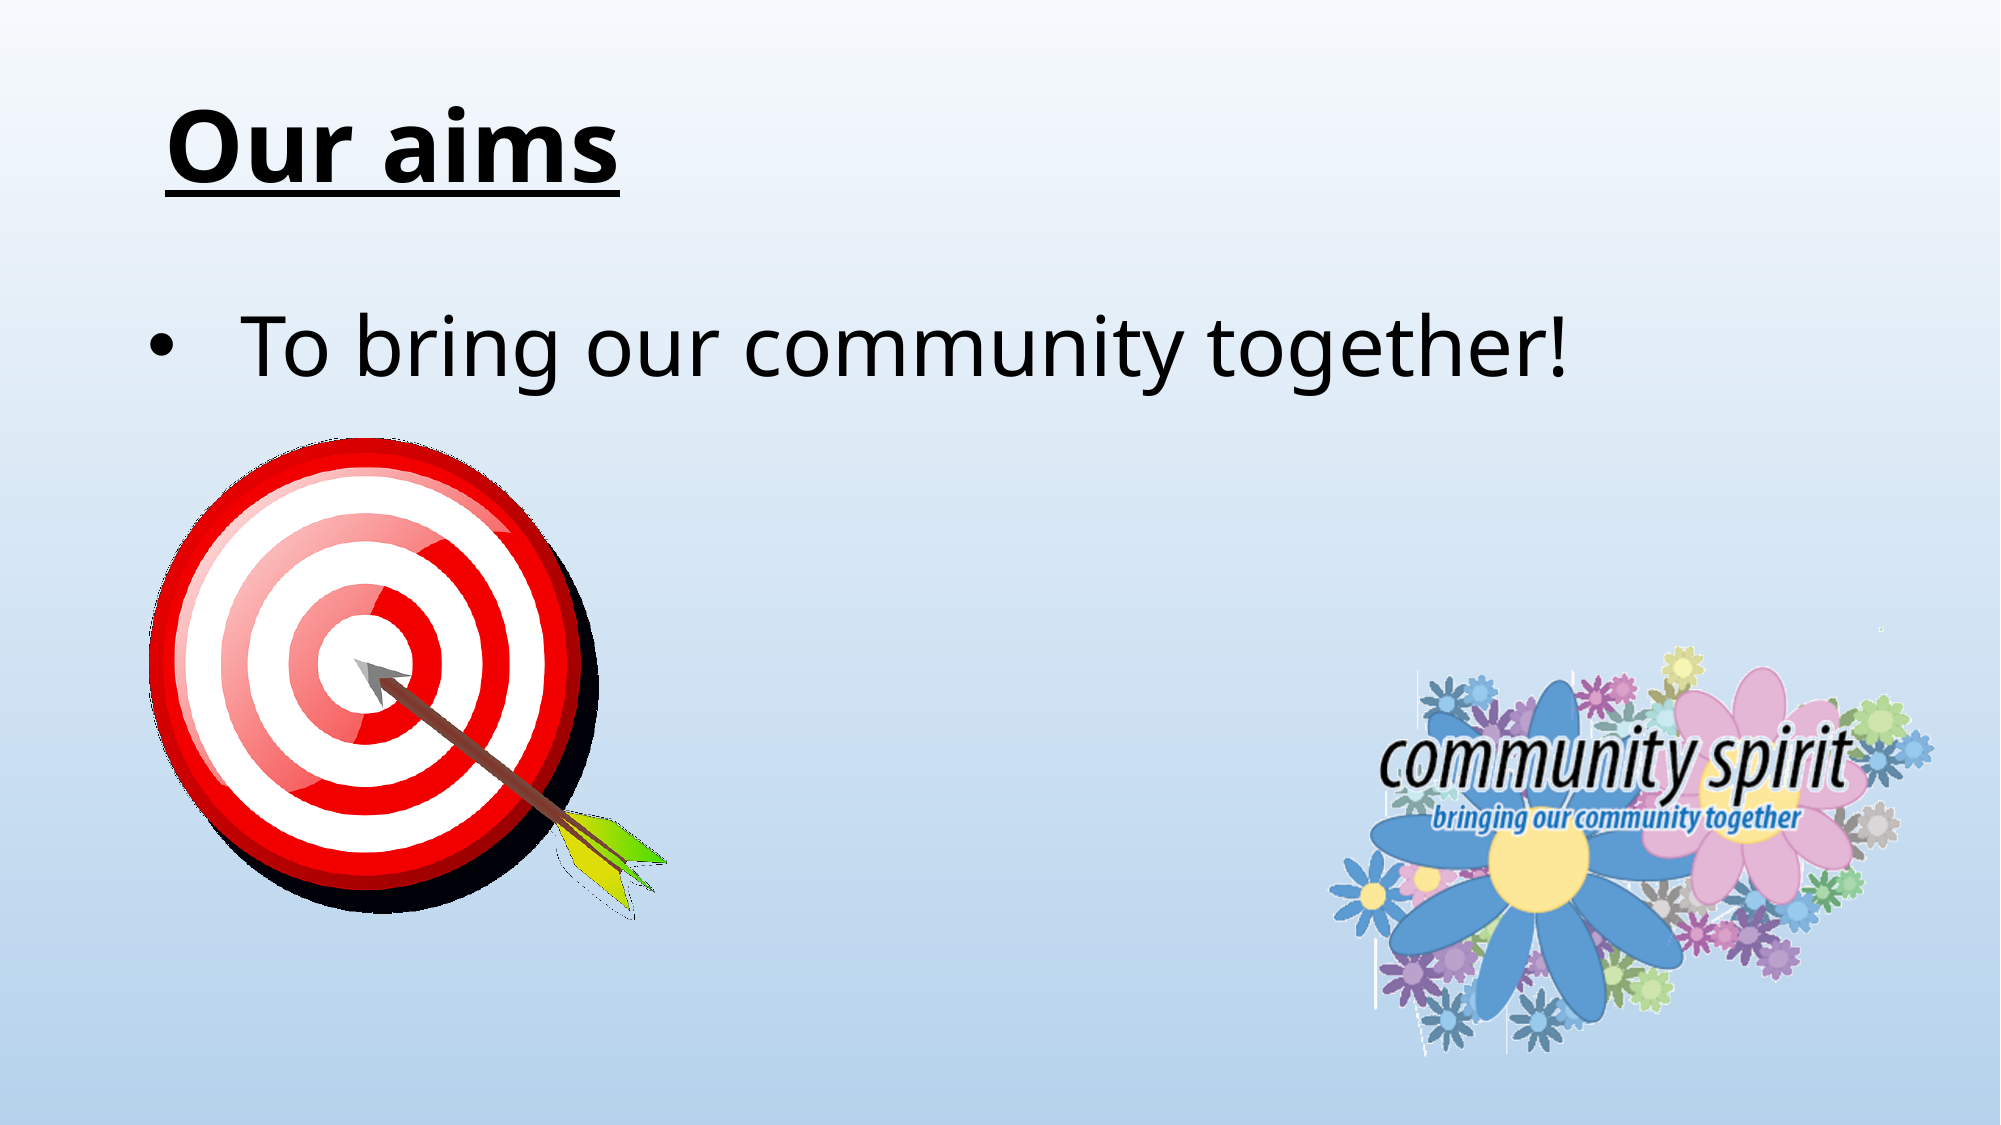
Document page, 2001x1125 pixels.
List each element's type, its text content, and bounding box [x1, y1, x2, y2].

picture [1291, 602, 2000, 1094]
text_box Our aims [149, 75, 1303, 210]
picture [149, 438, 667, 920]
text_box To bring our community together! [132, 285, 1606, 401]
